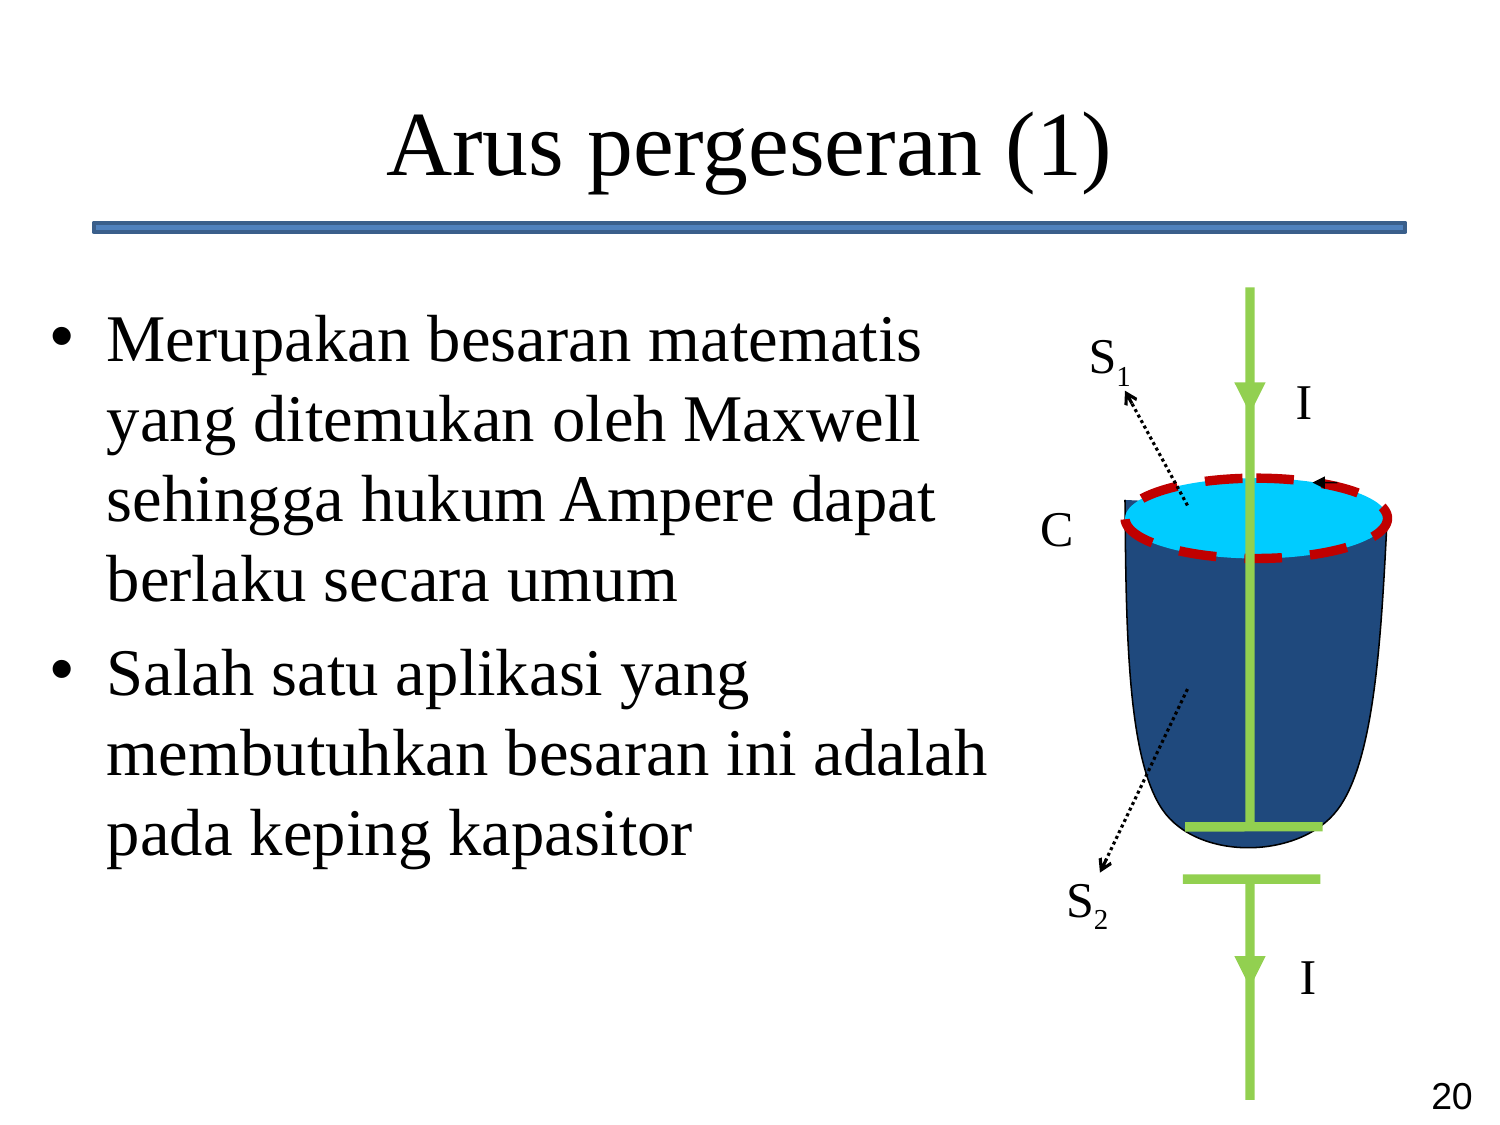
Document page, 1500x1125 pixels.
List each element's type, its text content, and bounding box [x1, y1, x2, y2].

title Arus pergeseran (1) [75, 45, 1425, 233]
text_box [1024, 287, 1388, 1101]
list Merupakan besaran matematis yang ditemukan oleh Maxwell sehingga hukum Ampere dapat berlaku secara umum Salah satu aplikasi yang membutuhkan besaran ini adalah pada keping kapasitor [35, 287, 1013, 1088]
